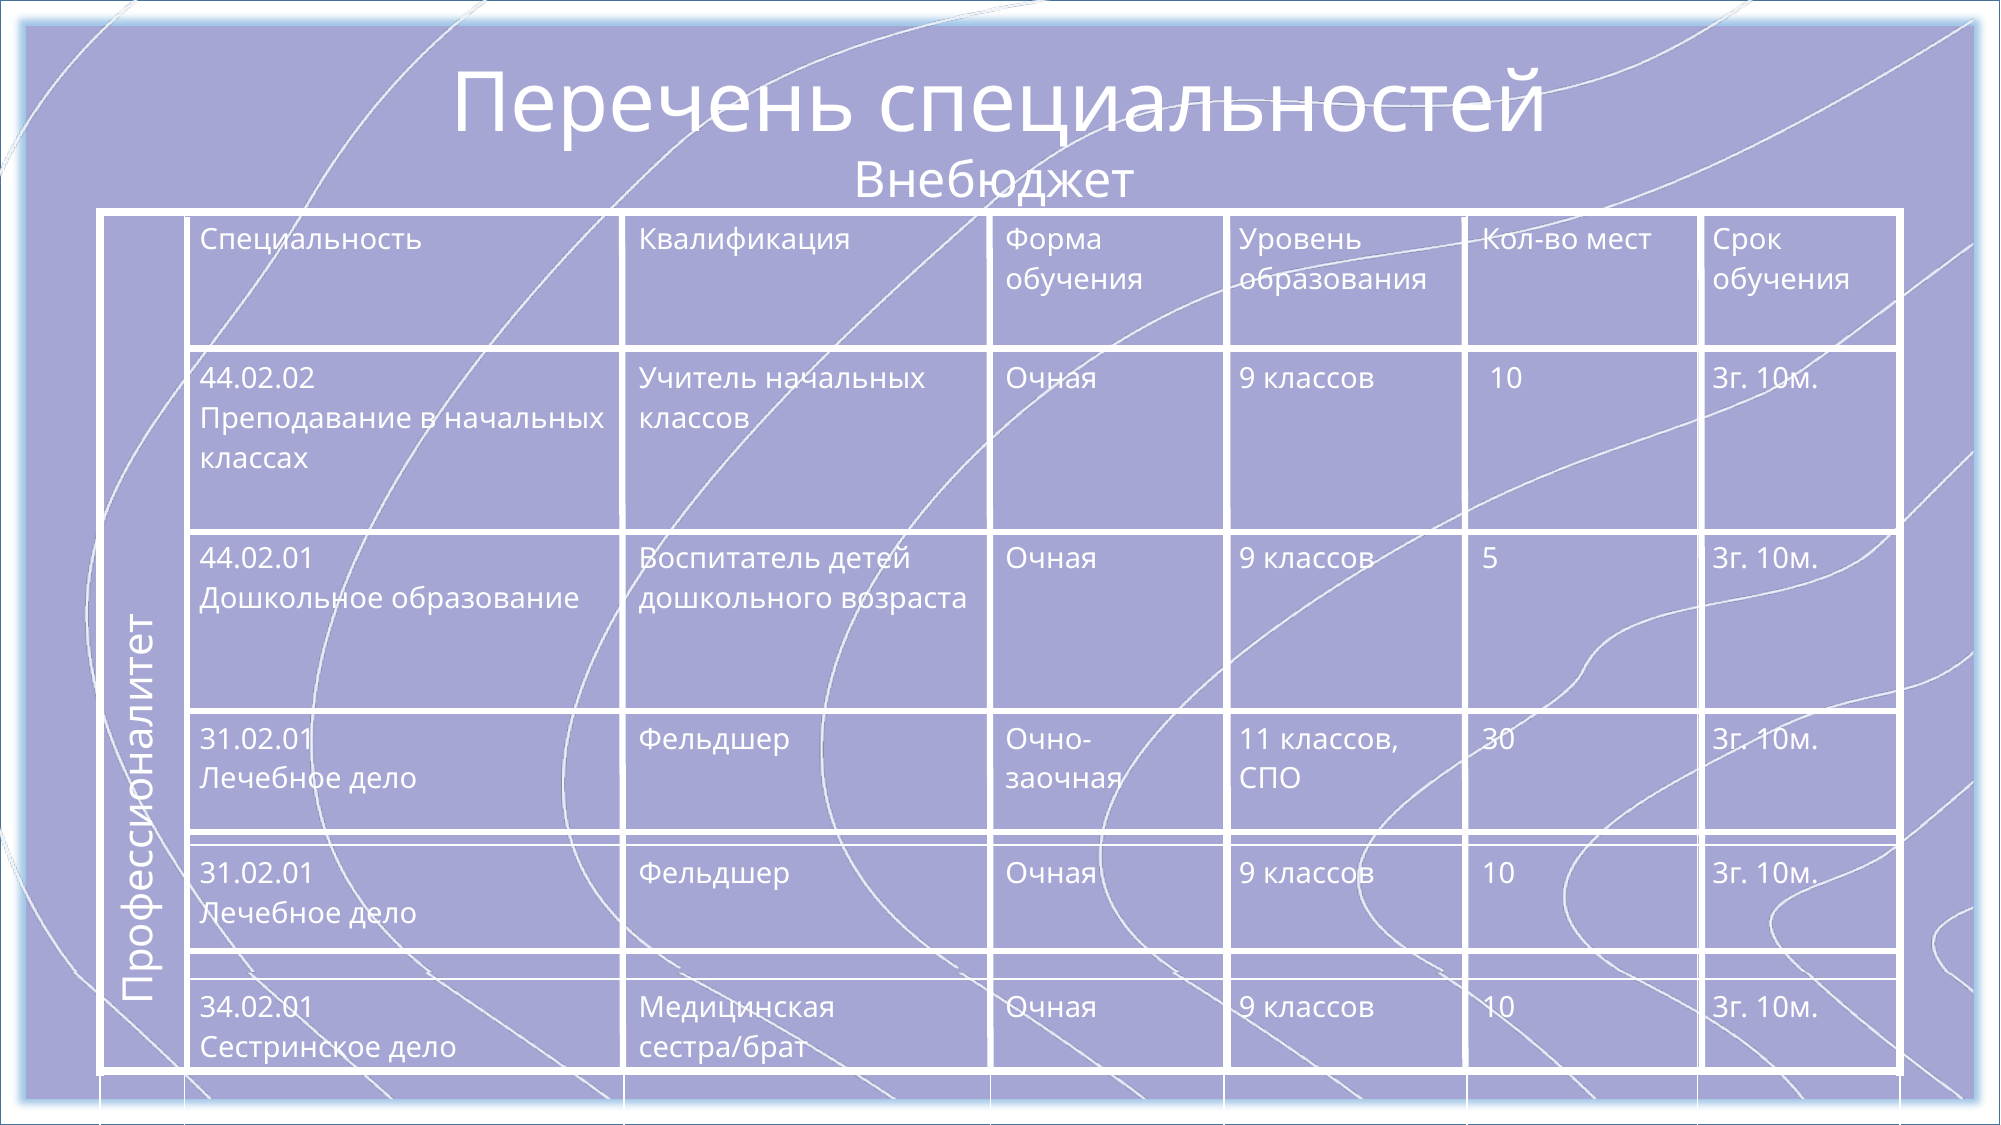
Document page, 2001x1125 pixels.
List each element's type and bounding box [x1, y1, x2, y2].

text_box [0, 0, 2000, 1125]
picture [0, 0, 1974, 1099]
